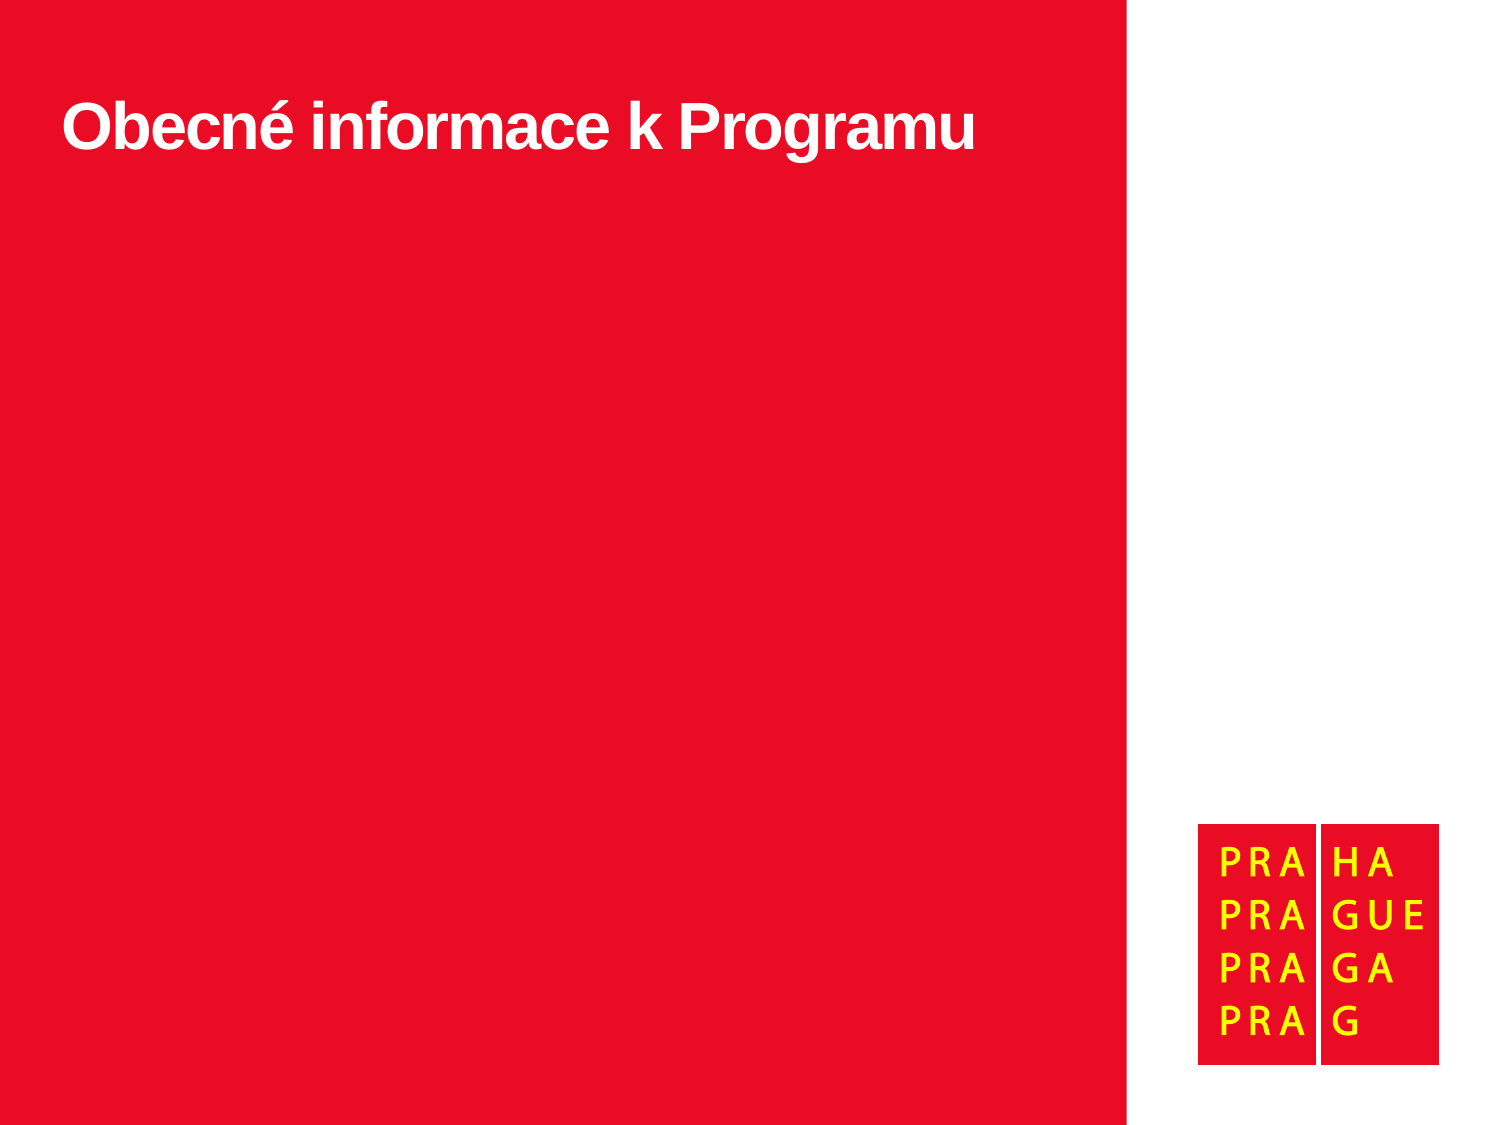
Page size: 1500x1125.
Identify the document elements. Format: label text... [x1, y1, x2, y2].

title Obecné informace k Programu [61, 47, 1060, 173]
